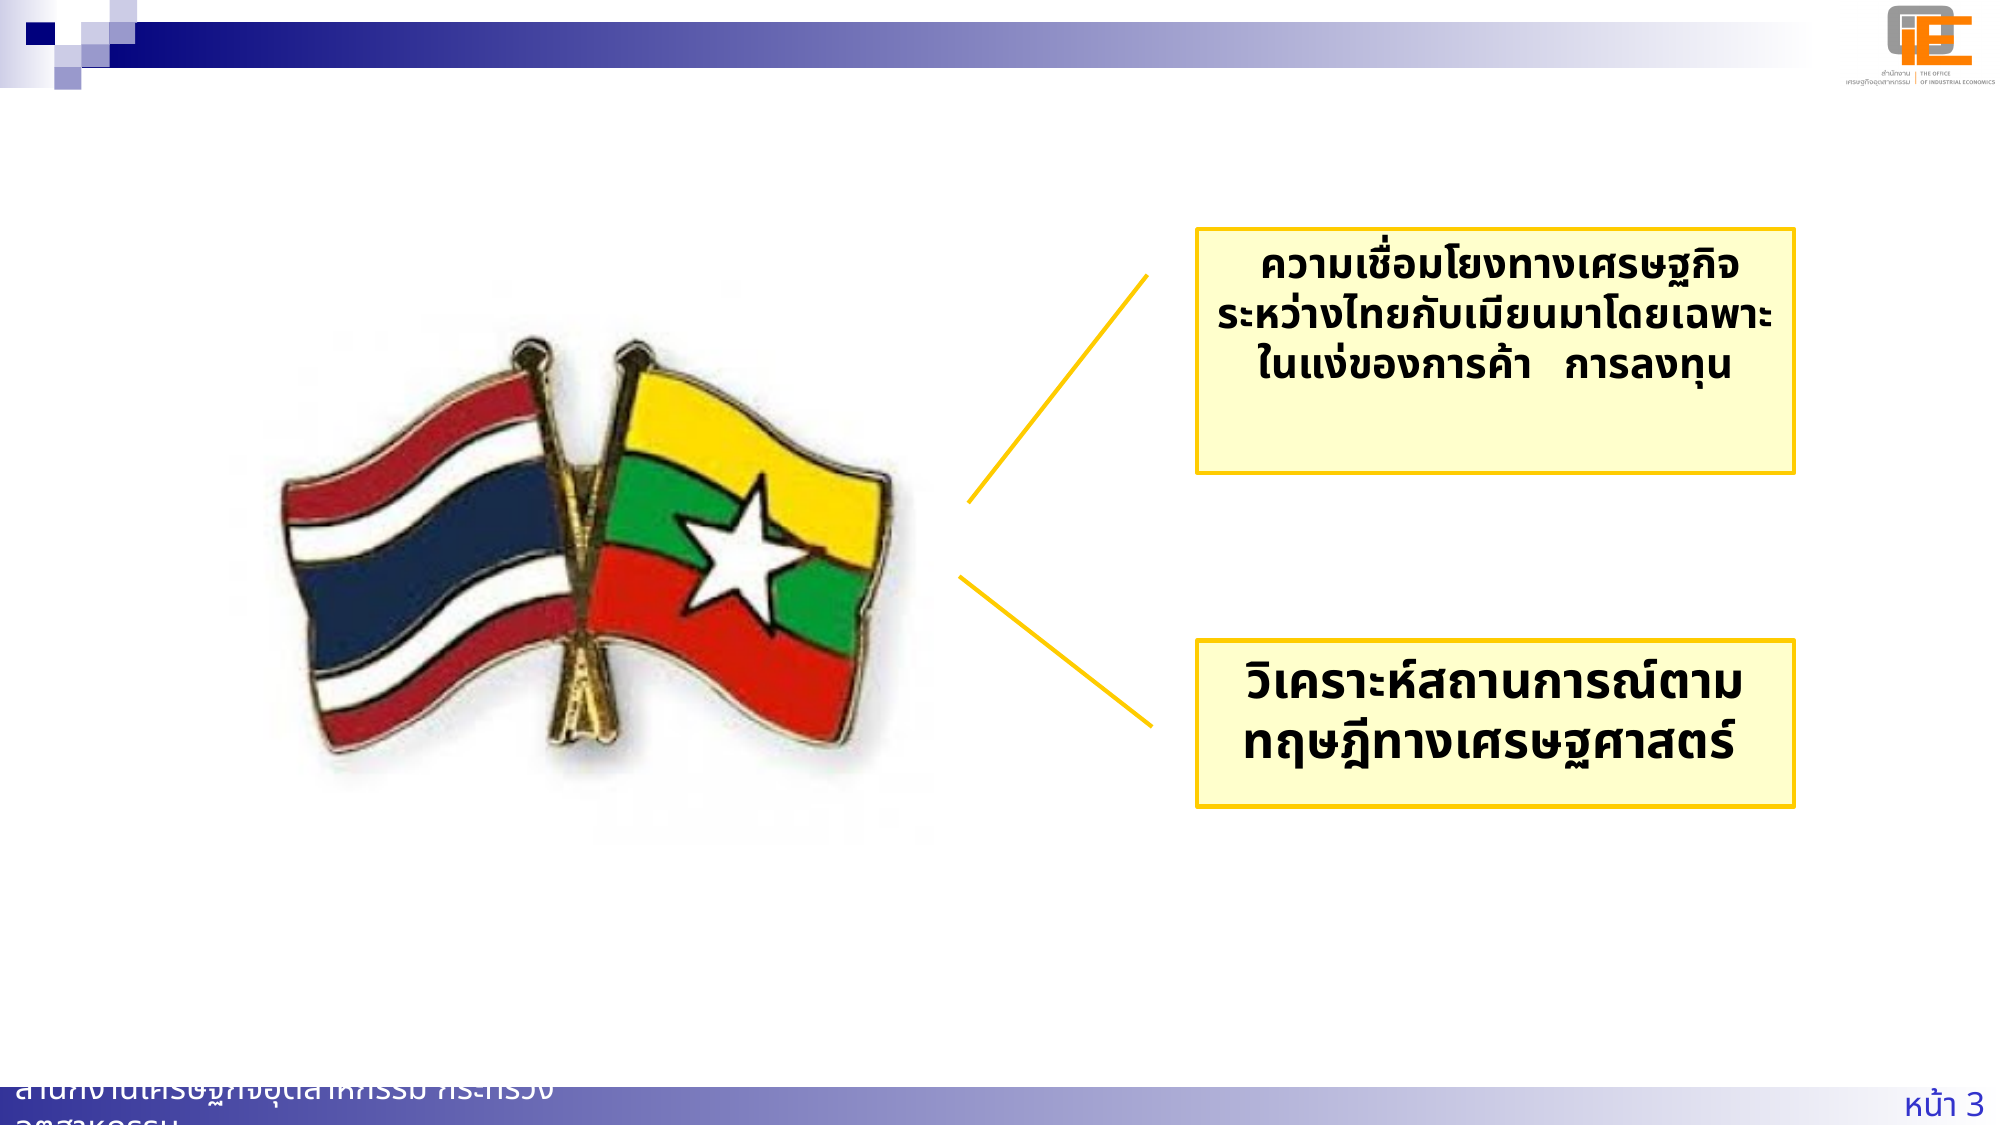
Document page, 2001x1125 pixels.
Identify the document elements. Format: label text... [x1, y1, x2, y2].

text_box ความเชื่อมโยงทางเศรษฐกิจระหว่างไทยกับเมียนมาโดยเฉพาะในแง่ของการค้า การลงทุน [1197, 229, 1795, 473]
picture [1840, 1, 2000, 87]
picture [228, 280, 935, 845]
text_box วิเคราะห์สถานการณ์ตามทฤษฎีทางเศรษฐศาสตร์ [1197, 640, 1795, 807]
